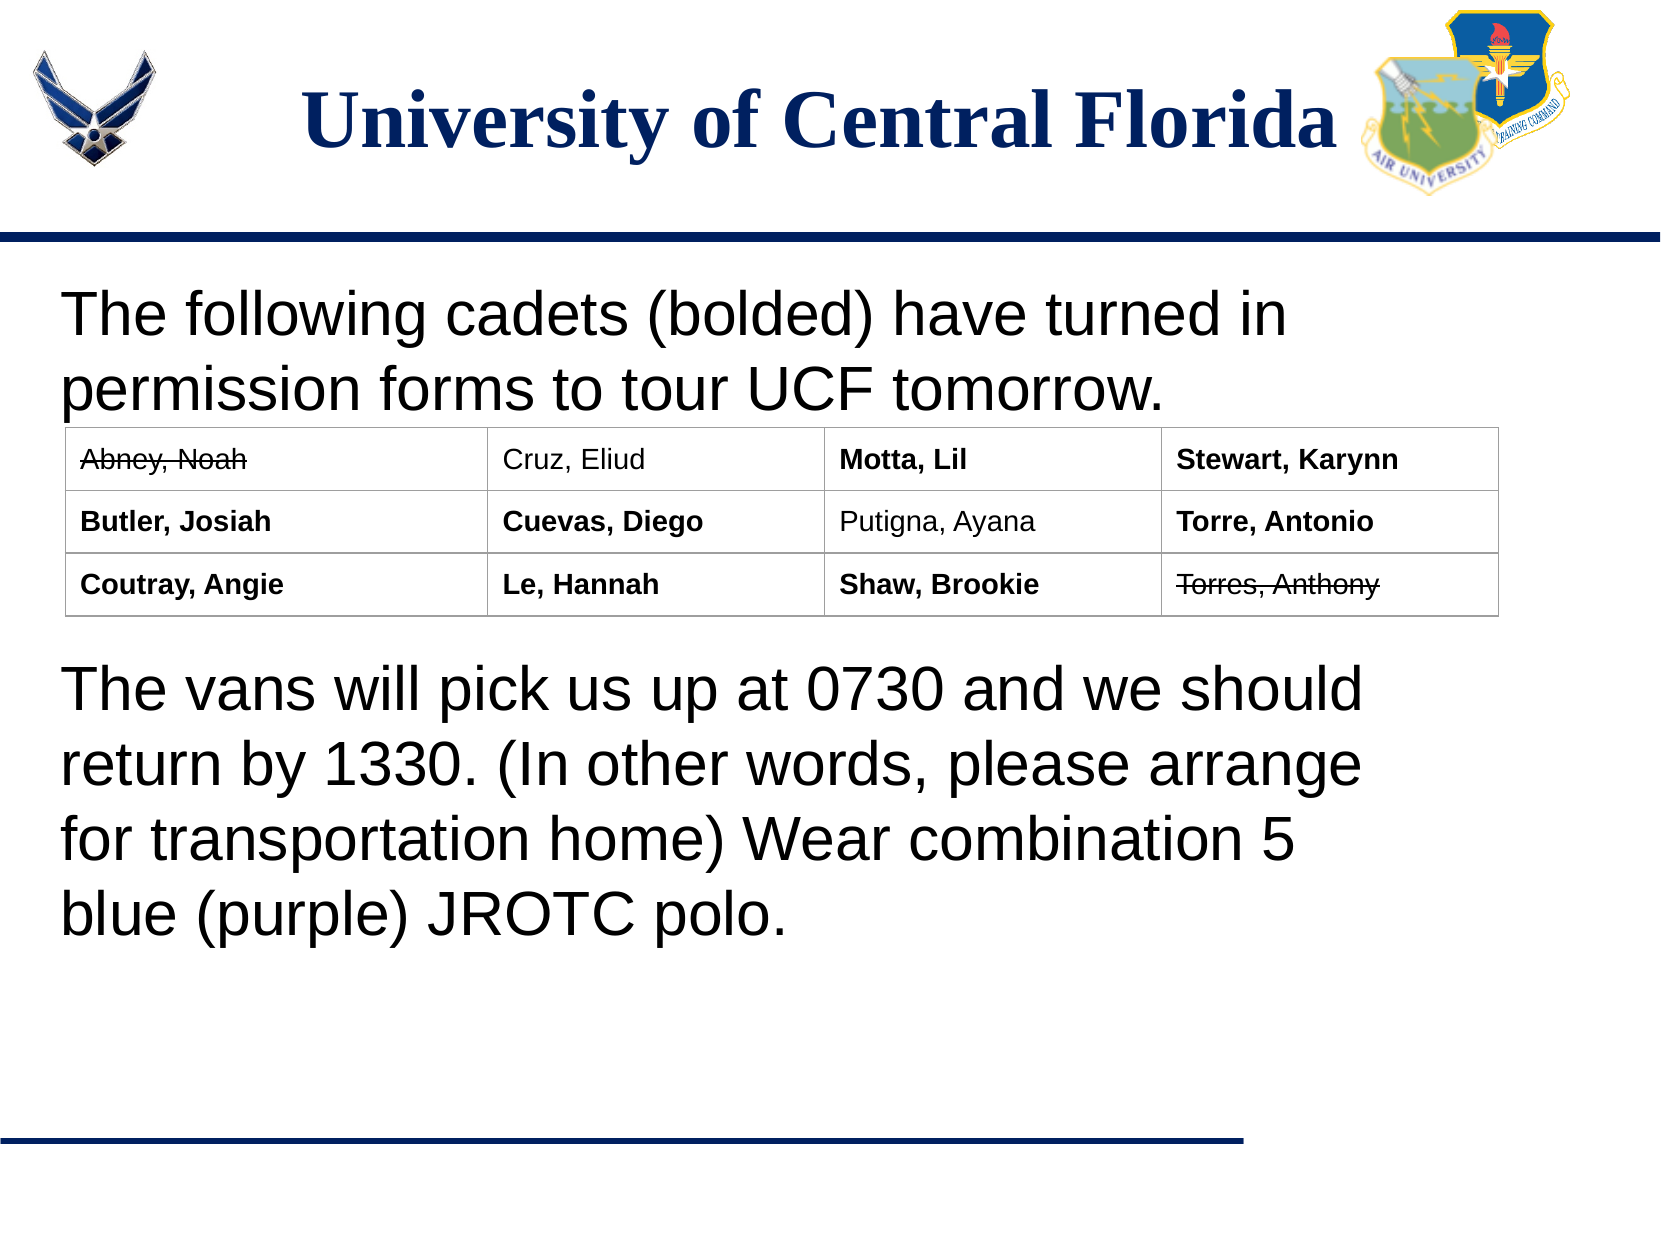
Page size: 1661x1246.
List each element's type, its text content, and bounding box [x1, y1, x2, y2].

table_cell Shaw, Brookie [825, 554, 1161, 615]
picture [29, 49, 114, 168]
picture [0, 1138, 44, 1144]
table_header Cruz, Eliud [488, 428, 824, 490]
table_cell Coutray, Angie [66, 554, 487, 615]
table_header Motta, Lil [825, 428, 1161, 490]
table_header Stewart, Karynn [1162, 428, 1498, 490]
title University of Central Florida [114, 0, 1547, 241]
table_cell Butler, Josiah [66, 491, 487, 552]
list The following cadets (bolded) have turned in permission forms to tour UCF tomorrow. The vans will pick us up at 0730 and we should return by 1330. (In other words, please arrange for transportation home) Wear combination 5 blue (purple) JROTC polo. [44, 265, 1433, 1163]
picture [1547, 10, 1570, 149]
table_cell Torres, Anthony [1162, 554, 1498, 615]
table_header Abney, Noah [66, 428, 487, 490]
table_cell Putigna, Ayana [825, 491, 1161, 552]
table_cell Cuevas, Diego [488, 491, 824, 552]
table_cell Le, Hannah [488, 554, 824, 615]
table_cell Torre, Antonio [1162, 491, 1498, 552]
